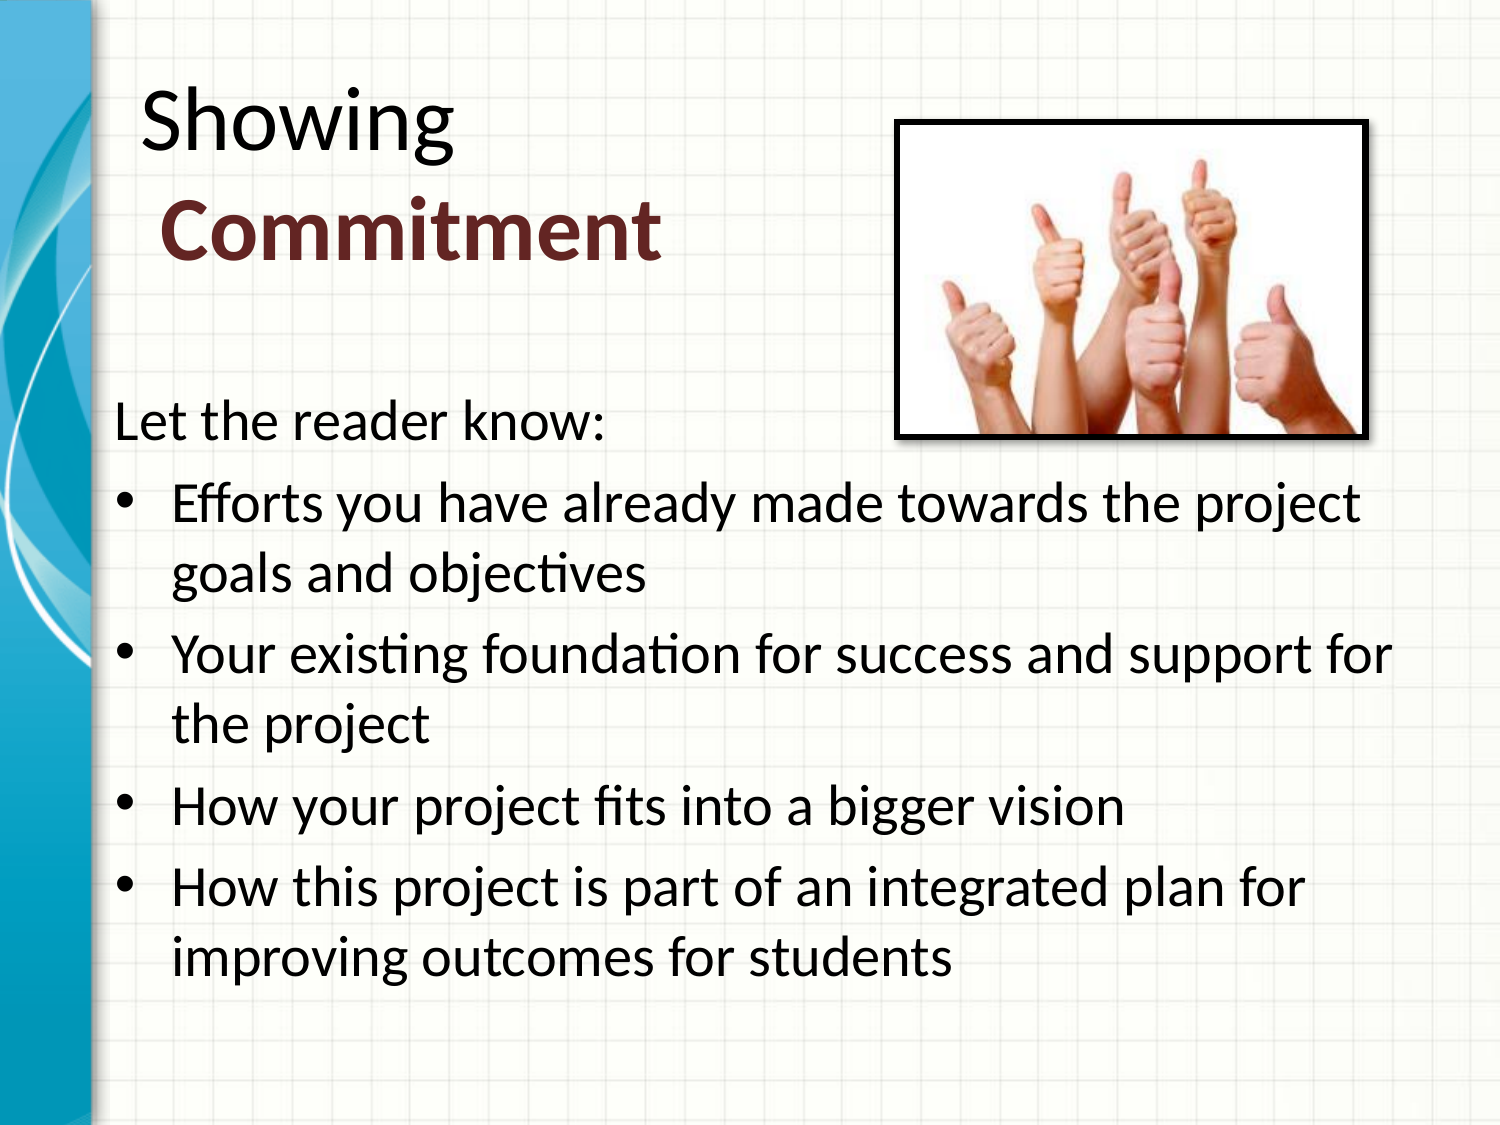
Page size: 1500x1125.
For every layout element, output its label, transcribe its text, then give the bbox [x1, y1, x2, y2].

title Showing Commitment [125, 24, 1450, 313]
picture [0, 0, 1500, 1125]
list Let the reader know: Efforts you have already made towards the project goals and objectives Your existing foundation for success and support for the project How your project fits into a bigger vision How this project is part of an integrated plan for improving outcomes for students [99, 375, 1425, 1055]
